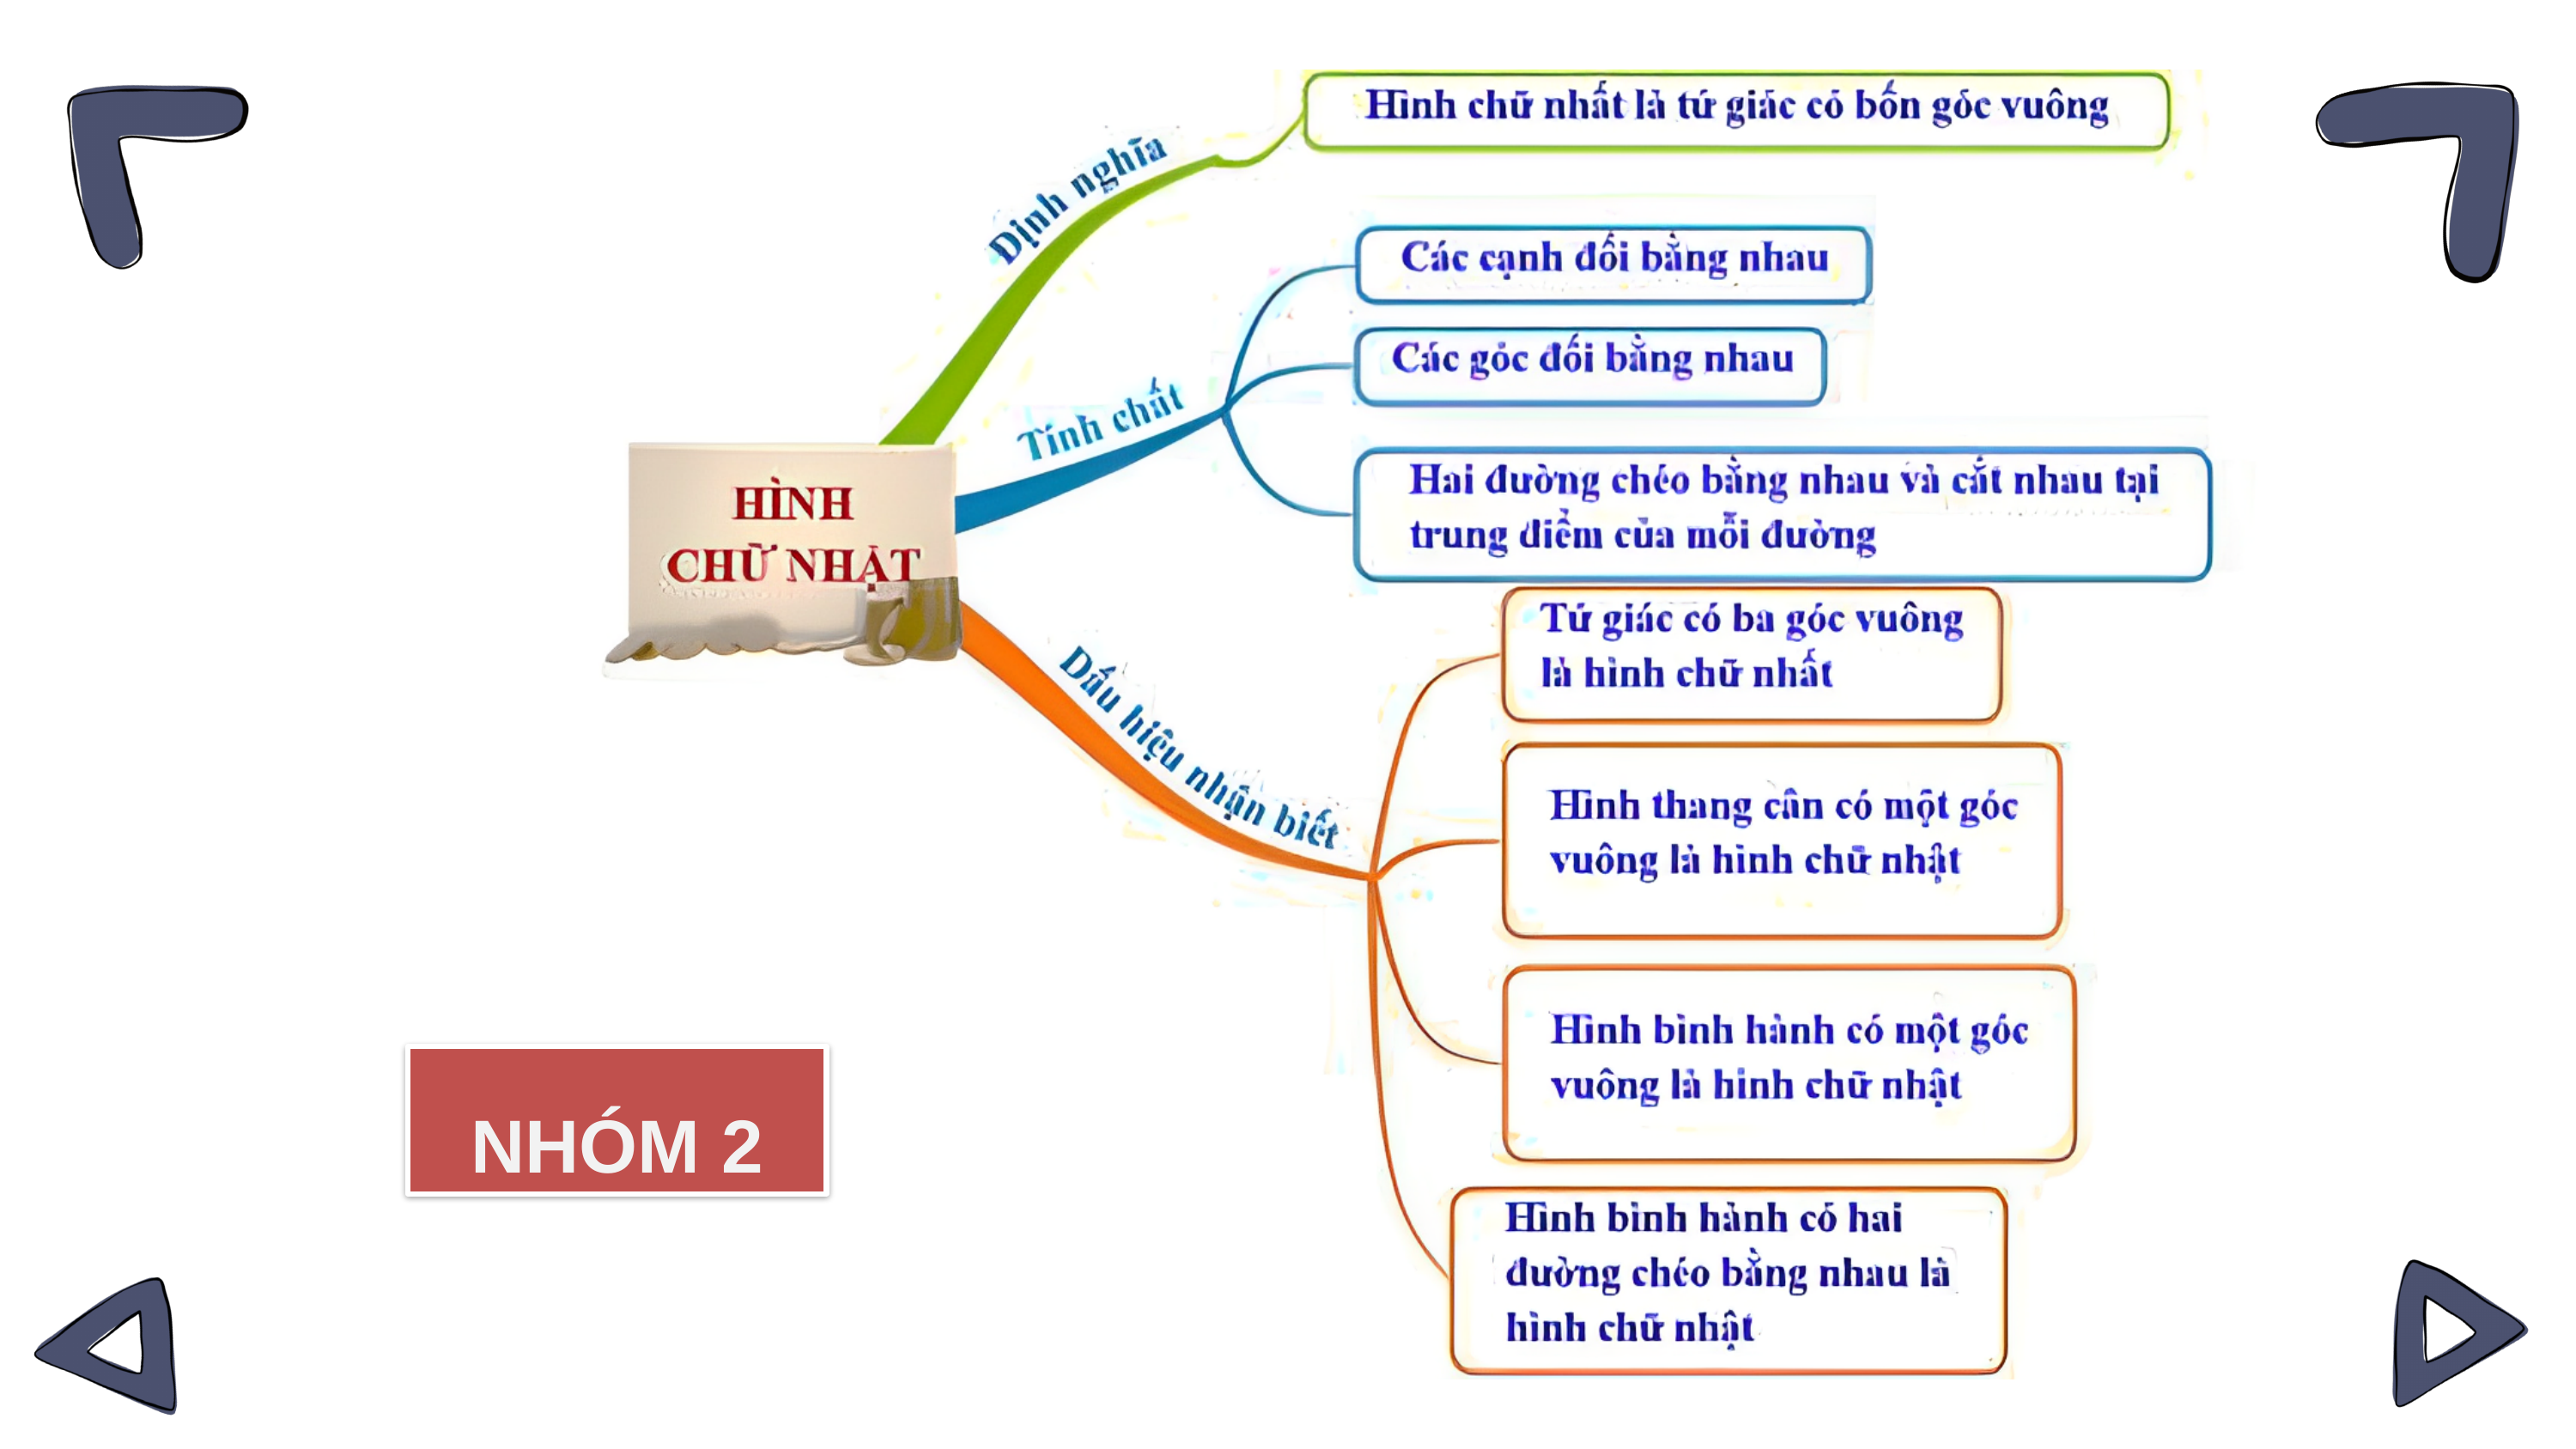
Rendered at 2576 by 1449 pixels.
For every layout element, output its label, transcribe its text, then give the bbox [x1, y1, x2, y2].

picture [28, 1252, 208, 1416]
picture [547, 69, 2278, 1379]
picture [2331, 1229, 2530, 1424]
picture [2308, 41, 2568, 316]
text_box NHÓM 2 [405, 1044, 543, 1197]
picture [28, 27, 289, 277]
